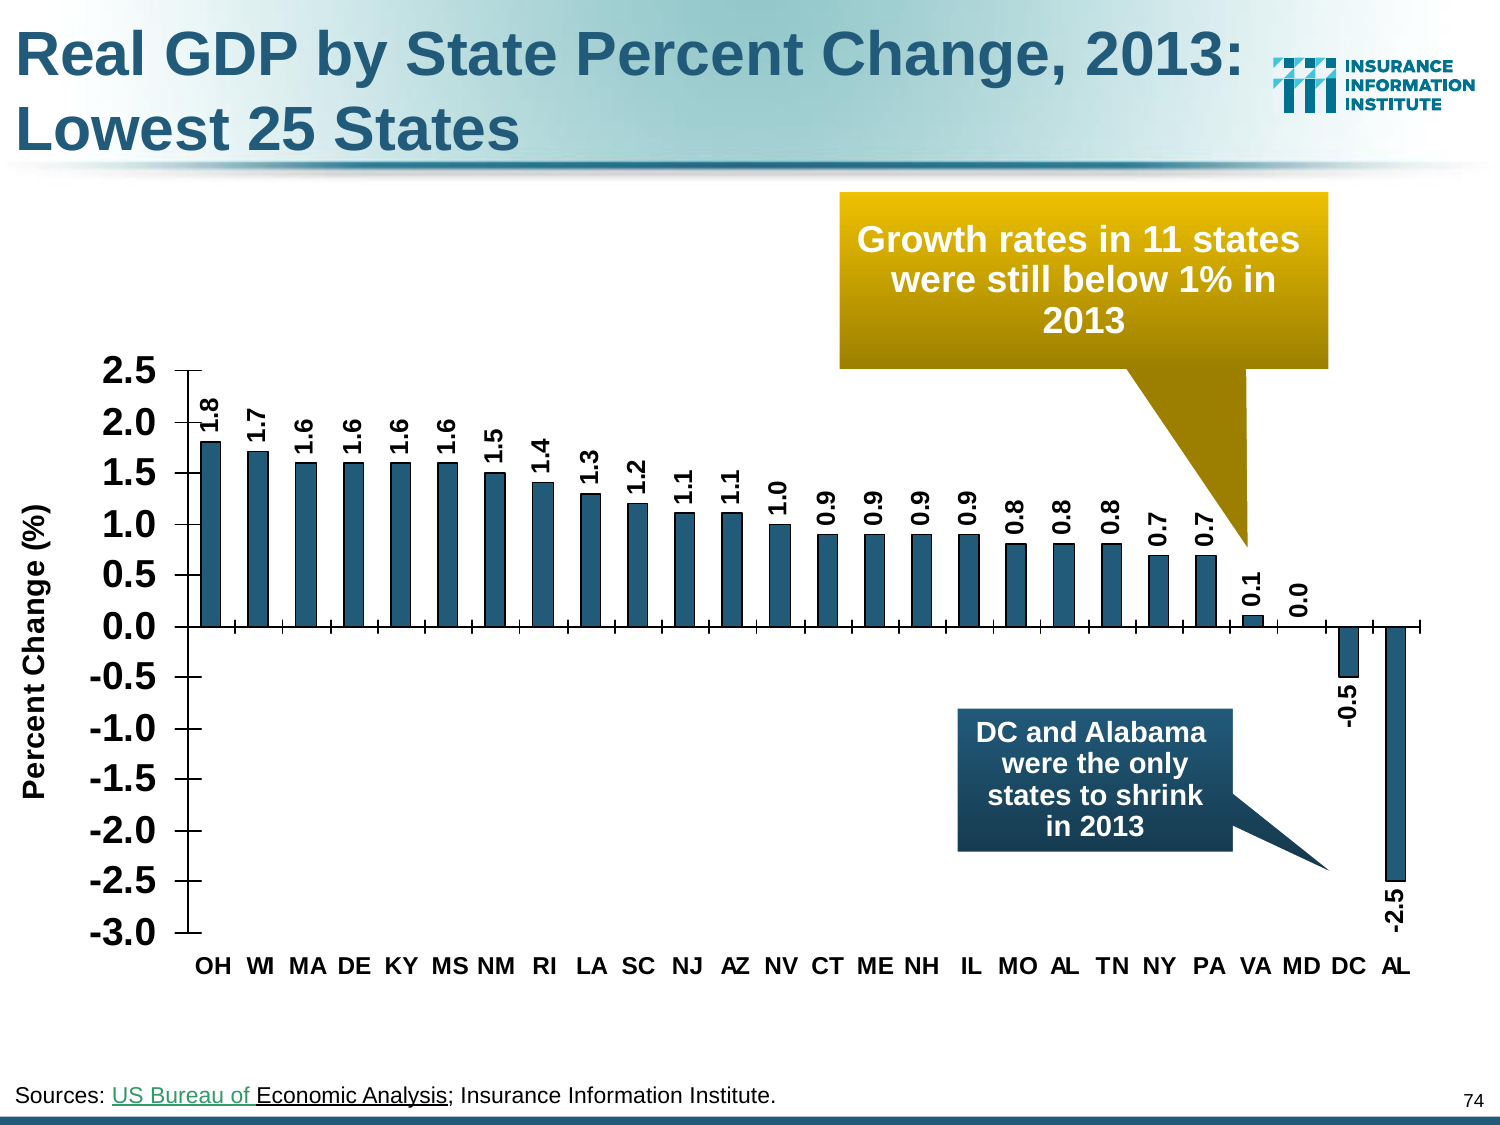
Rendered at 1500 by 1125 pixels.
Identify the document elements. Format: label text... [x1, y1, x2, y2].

picture [0, 0, 1500, 189]
text_box Growth rates in 11 states were still below 1% in 2013 [837, 189, 1331, 290]
text_box Sources: US Bureau of Economic Analysis; Insurance Information Institute. [0, 1080, 1436, 1115]
slide_number 74 [1436, 1091, 1485, 1112]
text_box Real GDP by State Percent Change, 2013: Lowest 25 States [0, 0, 1319, 171]
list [1, 292, 1500, 1073]
